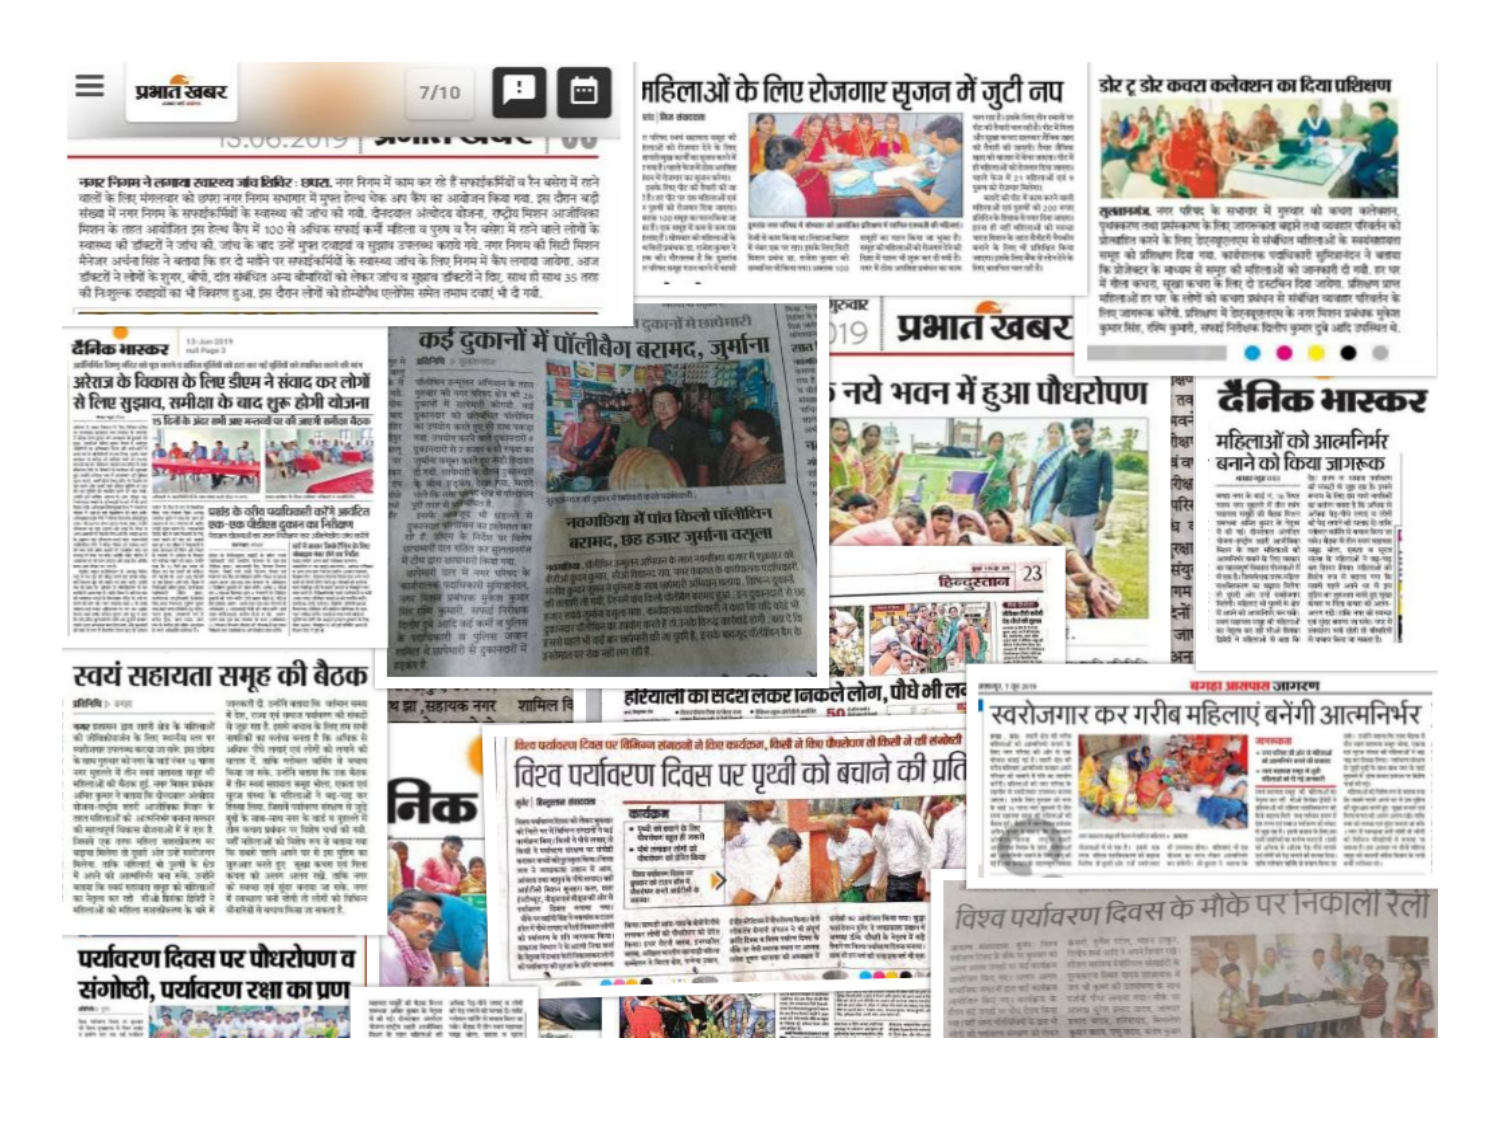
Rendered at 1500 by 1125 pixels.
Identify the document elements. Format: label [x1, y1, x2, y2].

picture [62, 62, 1438, 1038]
